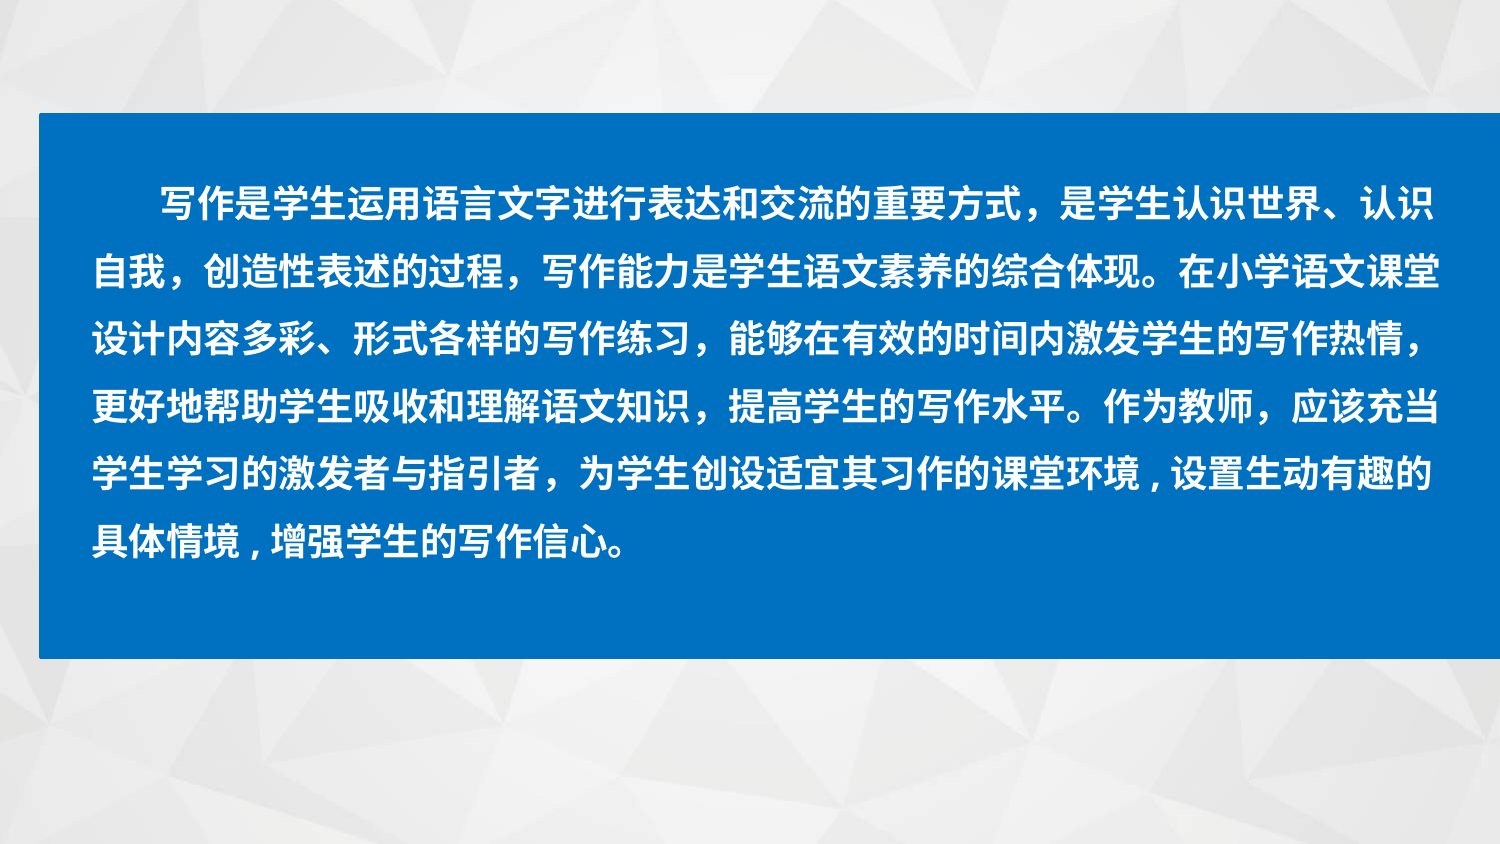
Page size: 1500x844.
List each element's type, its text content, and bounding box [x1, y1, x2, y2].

text_box [39, 113, 1500, 659]
picture [0, 0, 1500, 844]
text_box 写作是学生运用语言文字进行表达和交流的重要方式，是学生认识世界、认识自我，创造性表述的过程，写作能力是学生语文素养的综合体现。在小学语文课堂设计内容多彩、形式各样的写作练习，能够在有效的时间内激发学生的写作热情，更好地帮助学生吸收和理解语文知识，提高学生的写作水平。作为教师，应该充当学生学习的激发者与指引者，为学生创设适宜其习作的课堂环境,设置生动有趣的具体情境,增强学生的写作信心。 [76, 150, 1473, 570]
